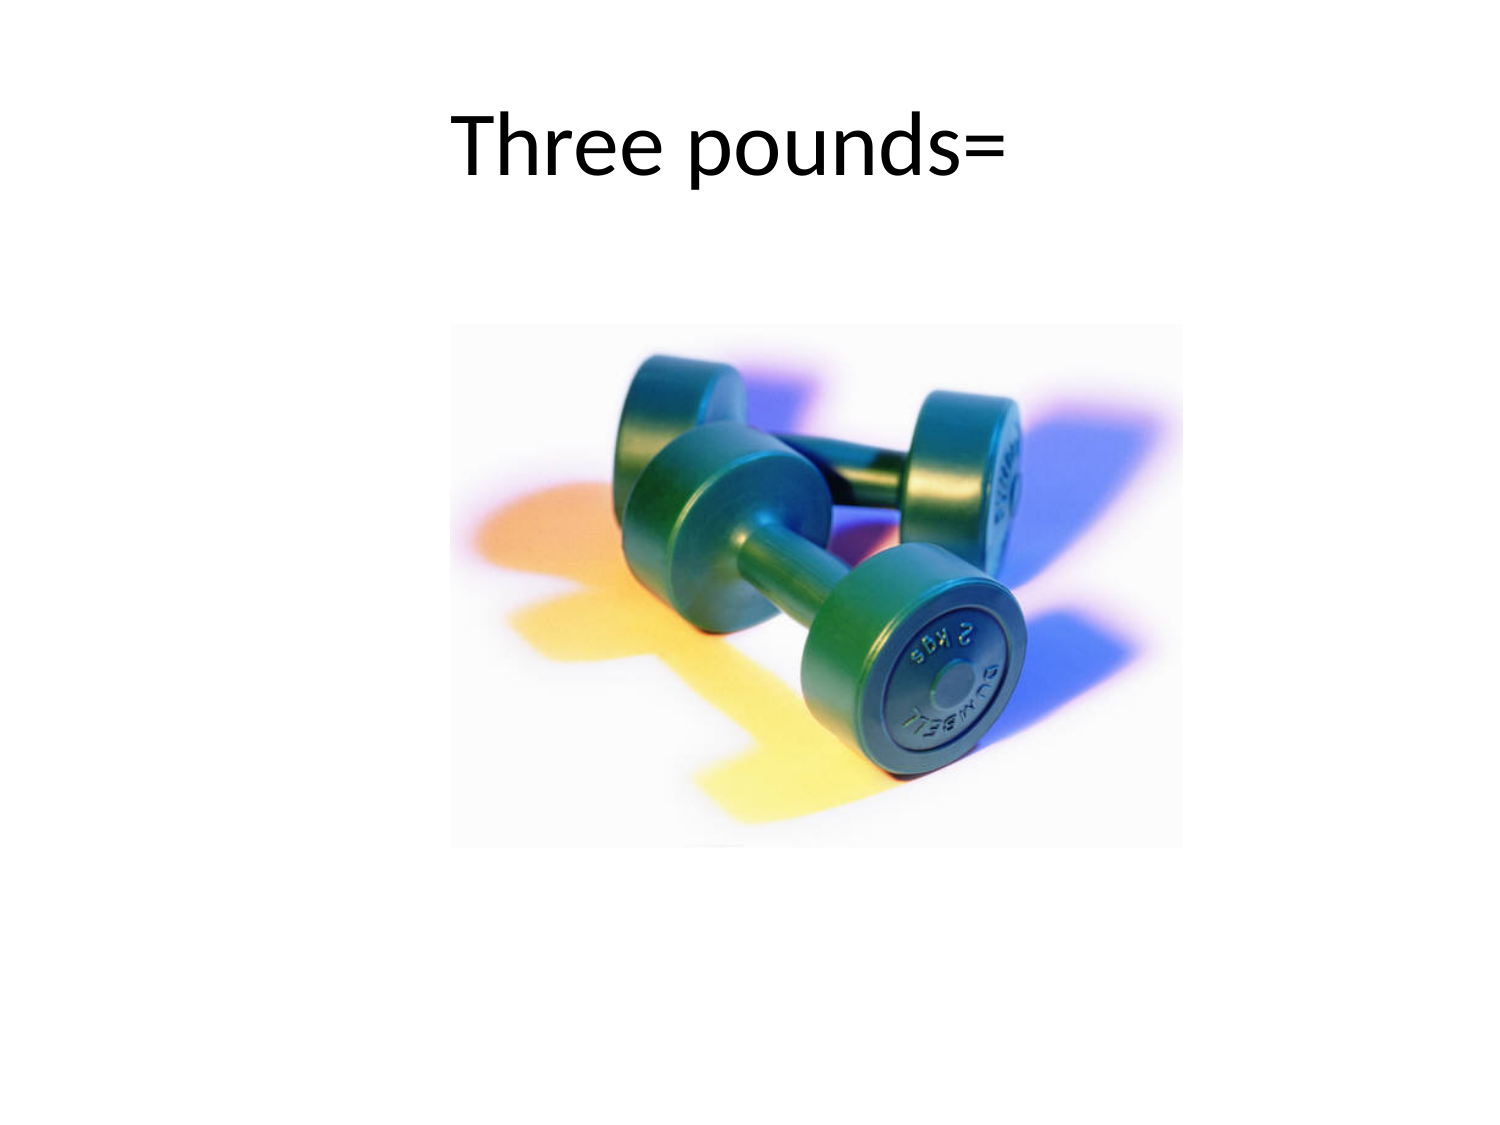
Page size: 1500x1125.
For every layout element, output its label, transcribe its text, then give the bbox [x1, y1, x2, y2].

title Three pounds= [75, 45, 1425, 233]
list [449, 324, 1184, 848]
